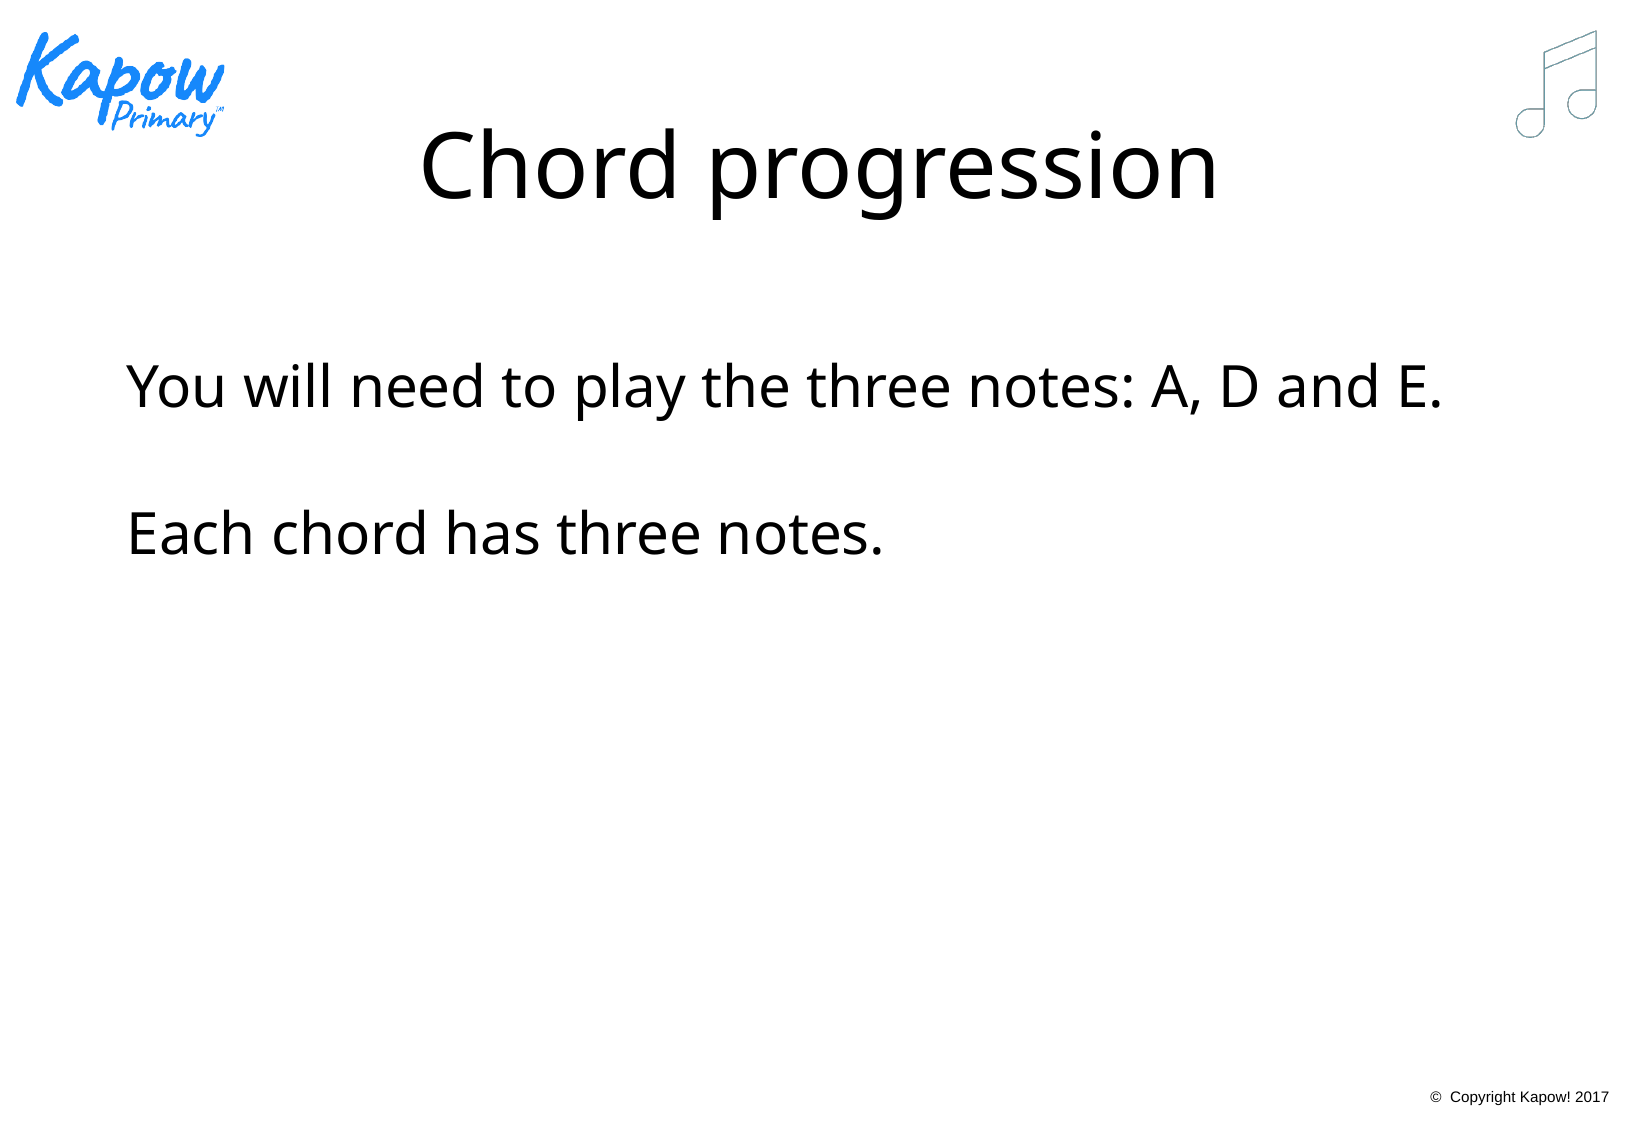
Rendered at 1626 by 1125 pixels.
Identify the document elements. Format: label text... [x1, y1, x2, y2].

text_box Chord progression [403, 60, 1337, 278]
picture [1487, 0, 1625, 169]
text_box [16, 32, 225, 137]
text_box © Copyright Kapow! 2017 [1414, 1079, 1625, 1113]
text_box You will need to play the three notes: A, D and E. Each chord has three notes. [111, 279, 1538, 956]
